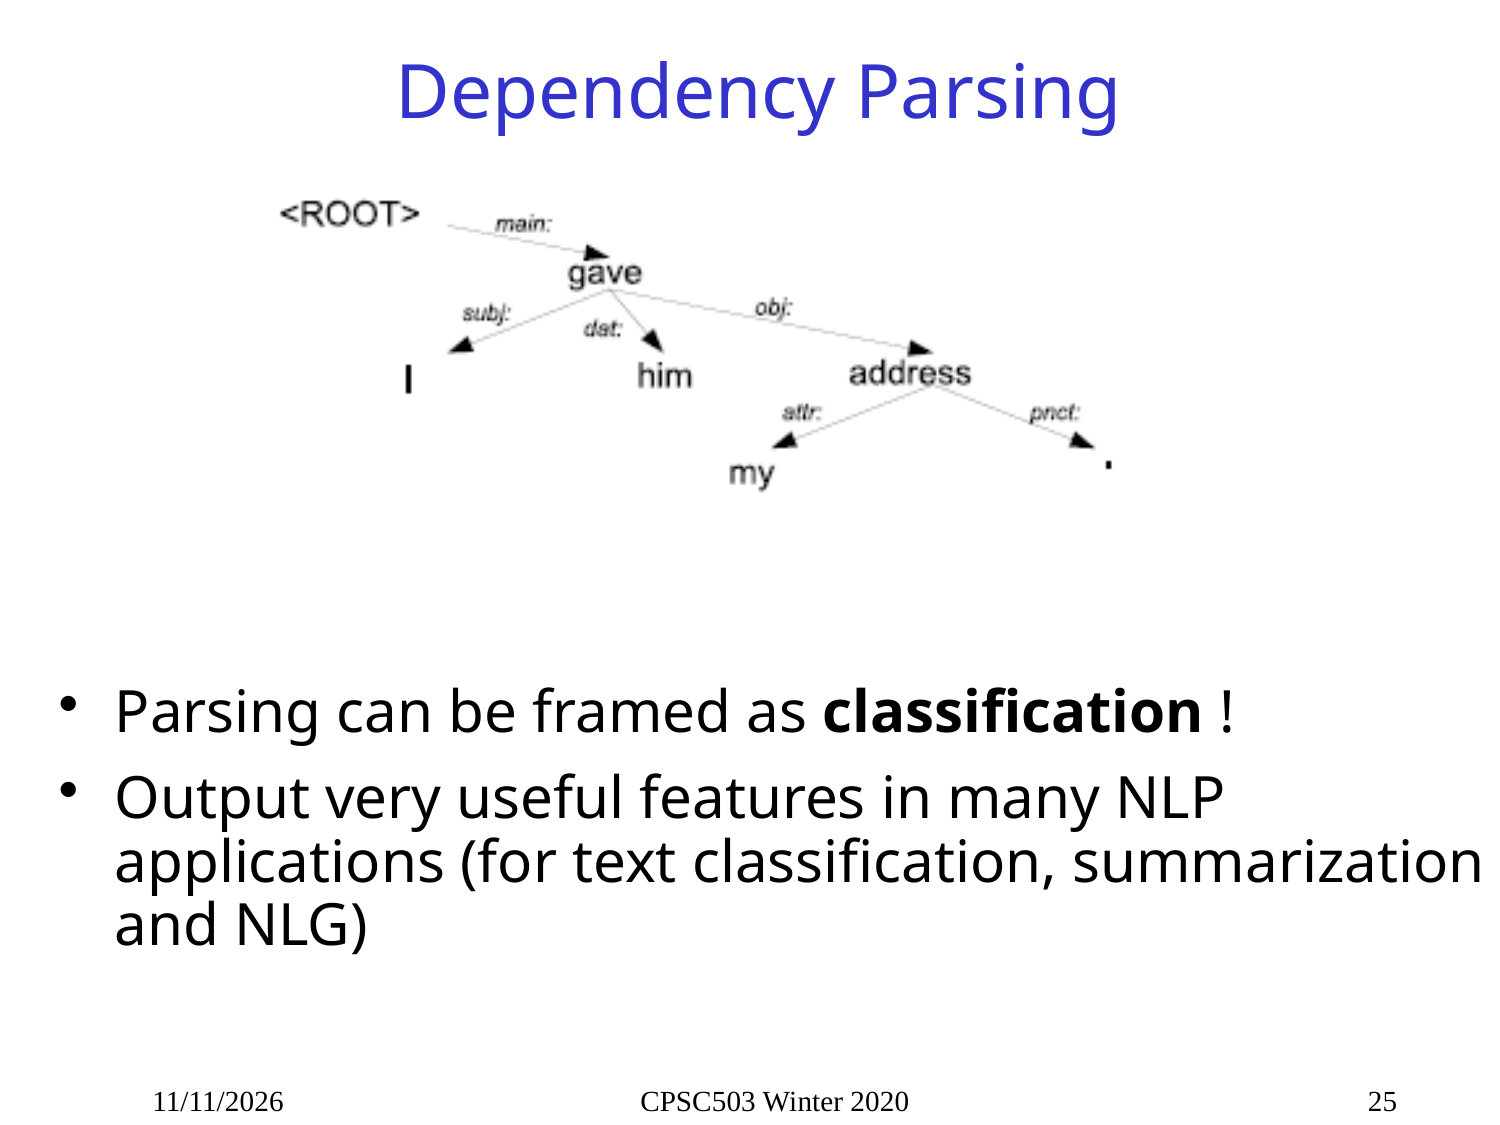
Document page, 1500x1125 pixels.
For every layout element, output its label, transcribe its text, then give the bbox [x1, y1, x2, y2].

footer CPSC503 Winter 2020 [537, 1074, 1013, 1125]
picture [187, 190, 1232, 494]
slide_number 25 [1099, 1074, 1413, 1125]
text_box Parsing can be framed as classification ! Output very useful features in many NLP applications (for text classification, summarization and NLG) [43, 675, 1500, 1000]
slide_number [137, 1074, 451, 1125]
title Dependency Parsing [0, 0, 1500, 183]
